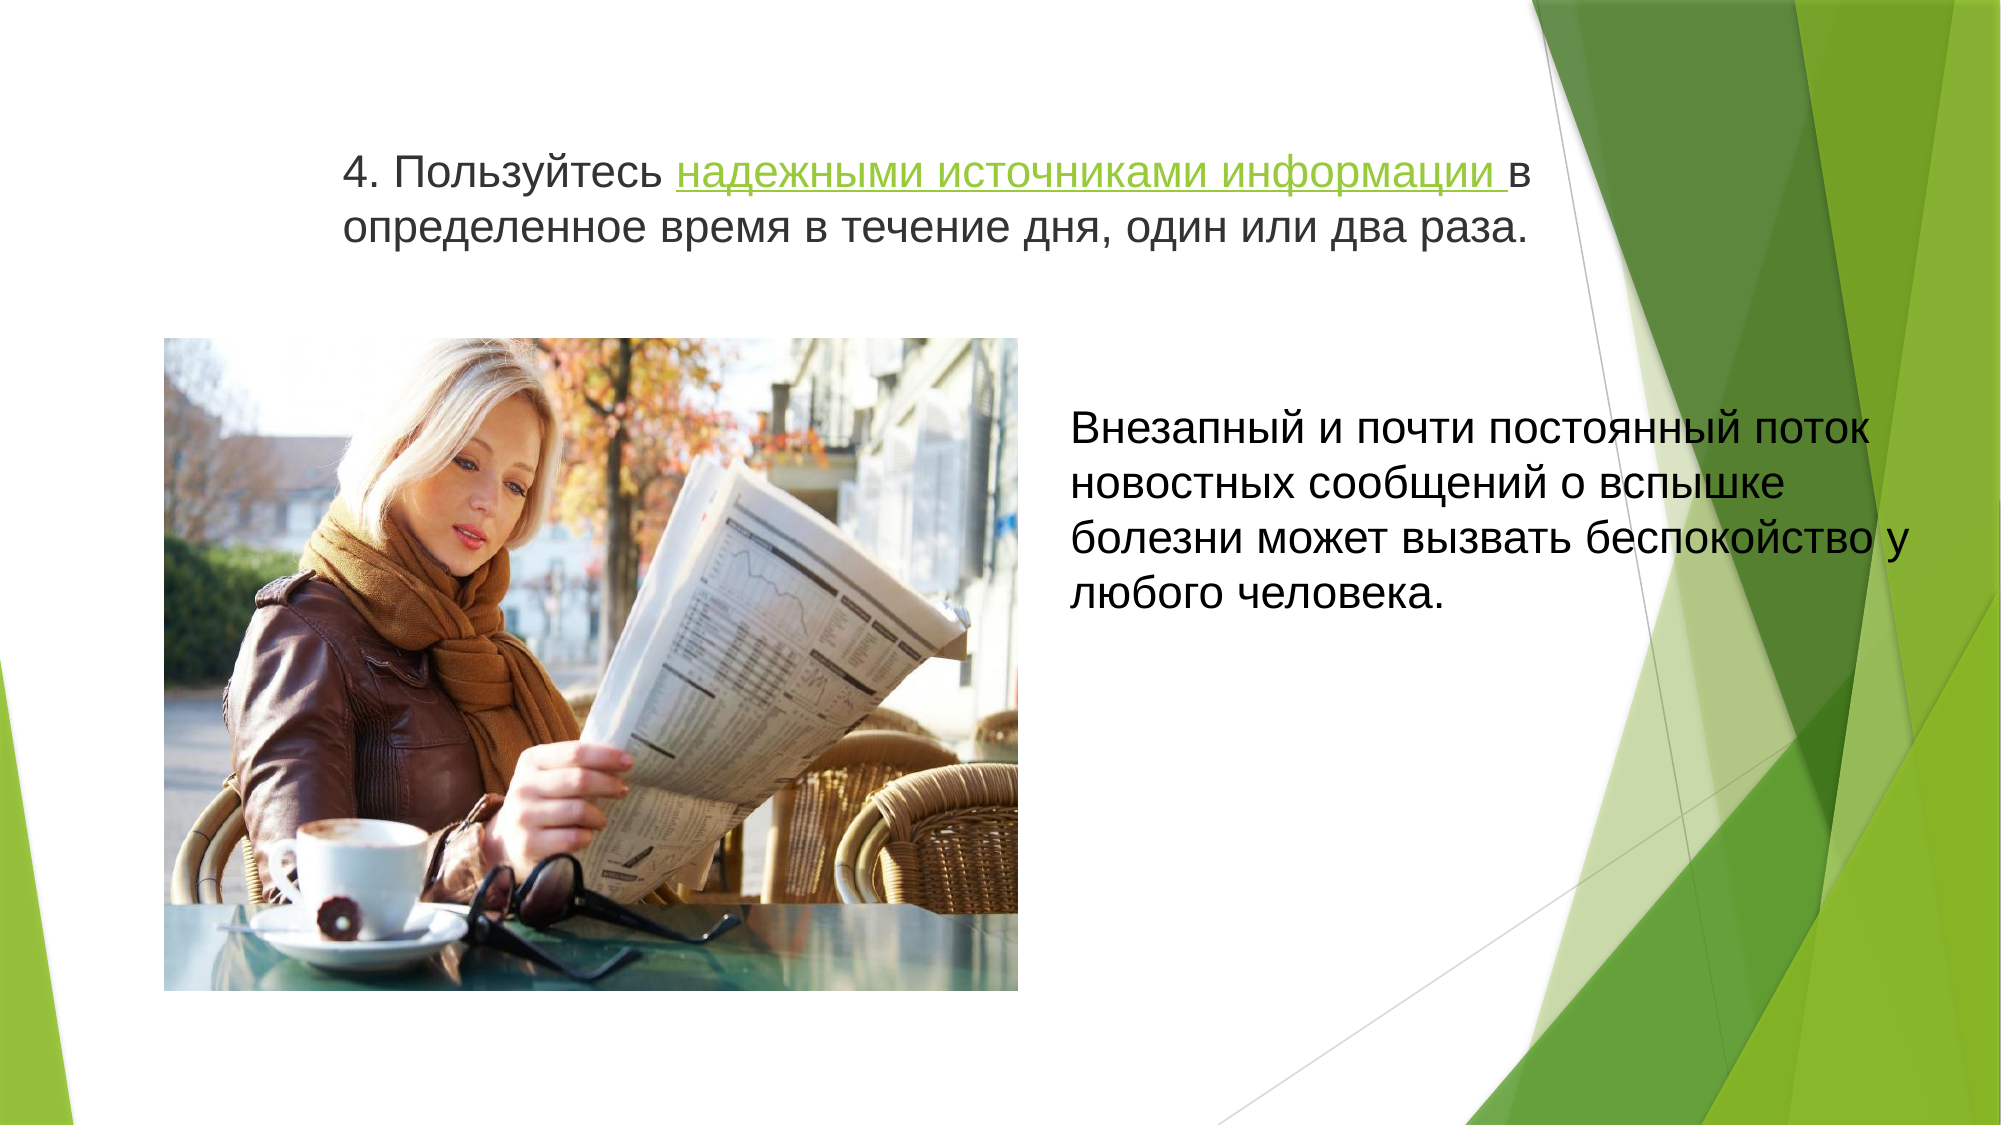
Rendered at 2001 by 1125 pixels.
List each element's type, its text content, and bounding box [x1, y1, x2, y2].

picture [164, 337, 1018, 992]
text_box Внезапный и почти постоянный поток новостных сообщений о вспышке болезни может вызвать беспокойство у любого человека. [1055, 390, 1936, 626]
text_box 4. Пользуйтесь надежными источниками информации в определенное время в течение дня, один или два раза. [327, 133, 1612, 259]
